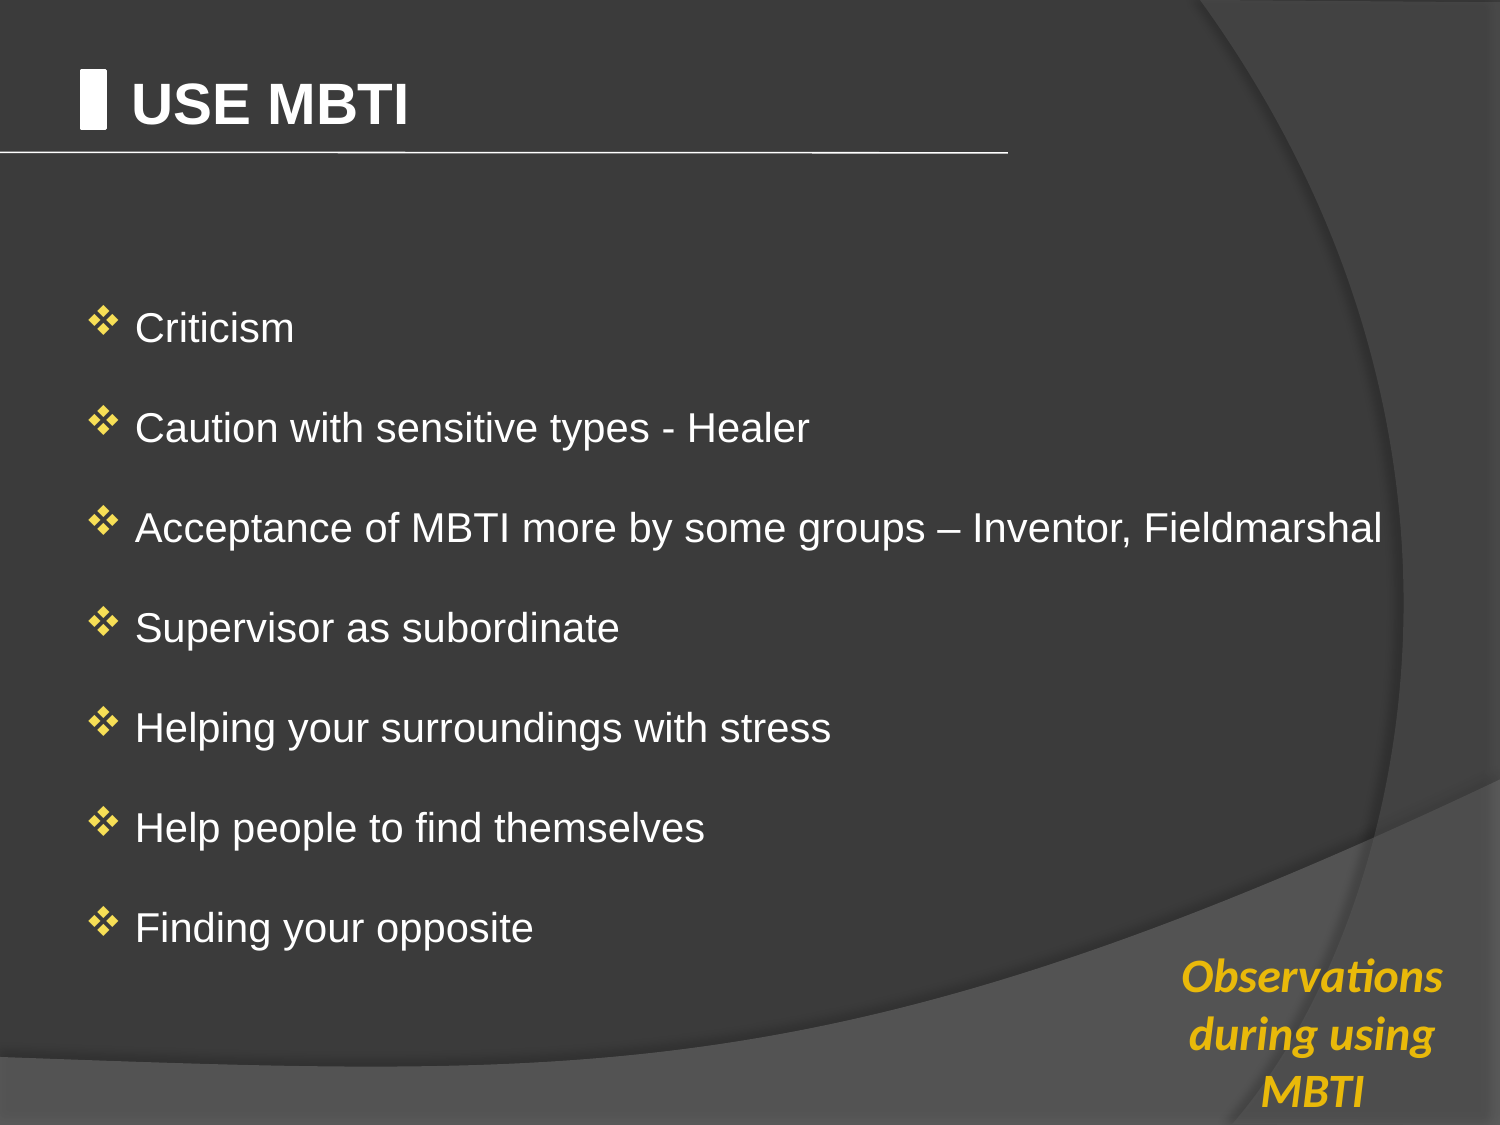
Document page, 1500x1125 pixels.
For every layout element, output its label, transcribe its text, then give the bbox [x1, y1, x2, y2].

text_box Observations during using MBTI [1124, 937, 1500, 1125]
text_box Use MBTI [117, 58, 1102, 144]
text_box Criticism Caution with sensitive types - Healer Acceptance of MBTI more by some groups – Inventor, Fieldmarshal Supervisor as subordinate Helping your surroundings with stress Help people to find themselves Finding your opposite [70, 243, 1424, 1088]
text_box [80, 69, 107, 130]
